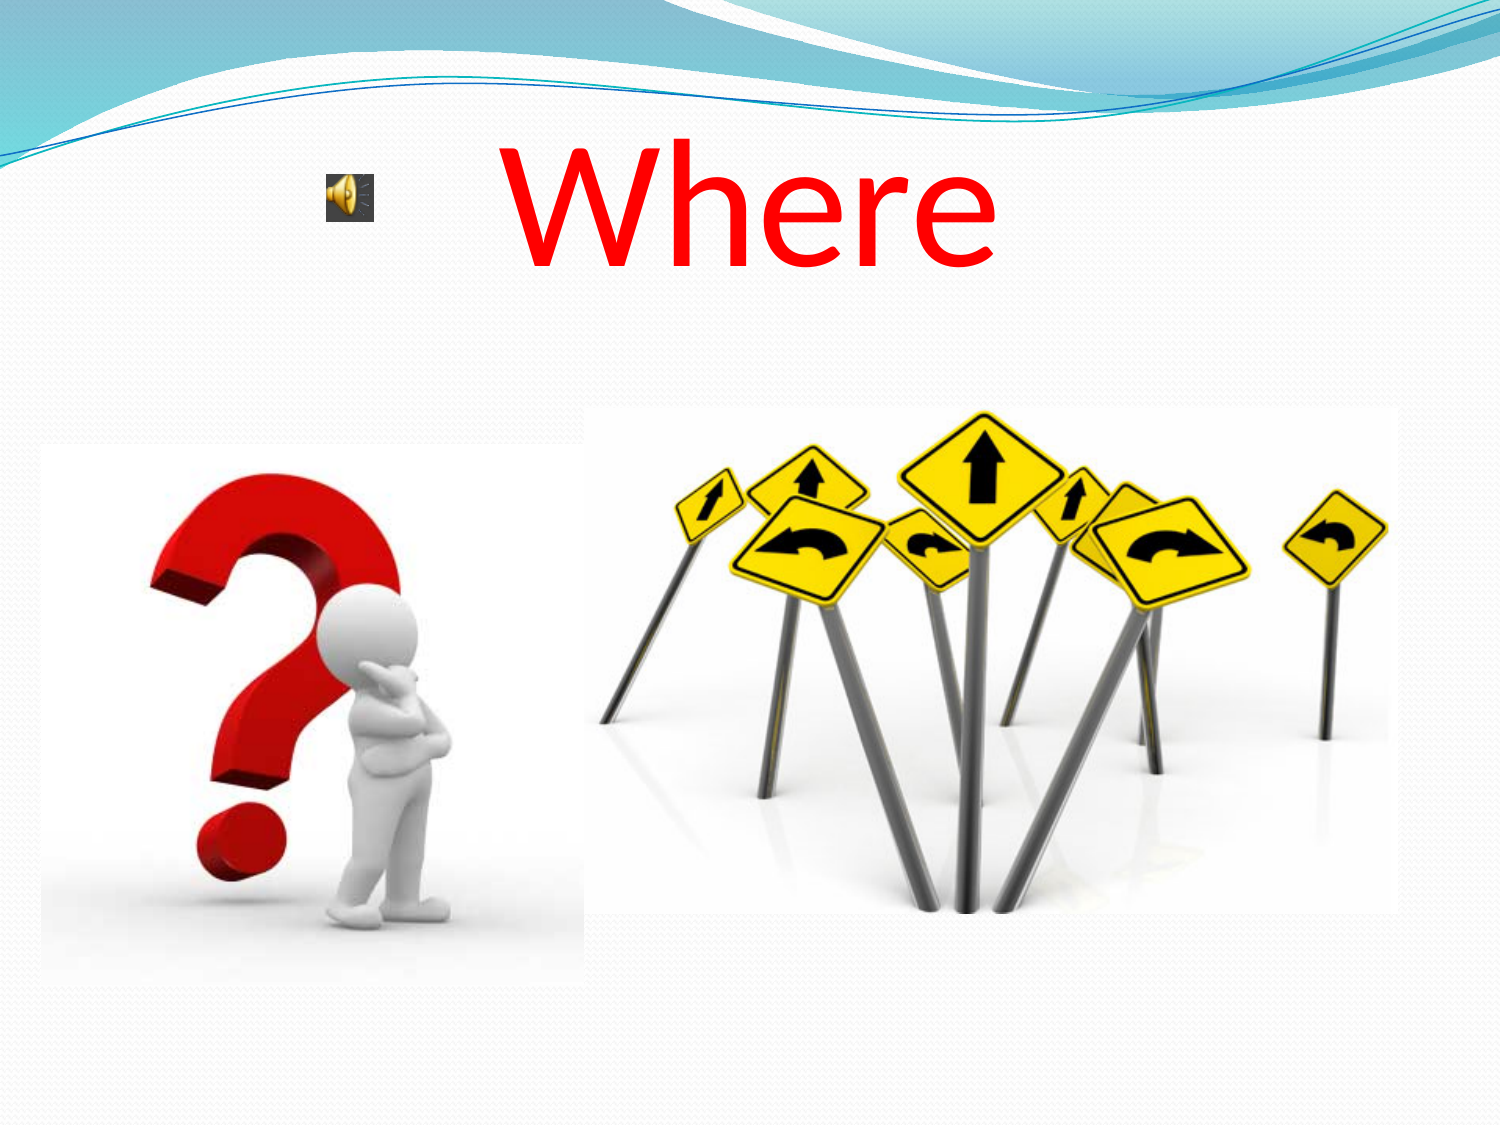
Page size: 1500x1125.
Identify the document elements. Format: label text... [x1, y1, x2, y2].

picture [41, 408, 1398, 986]
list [324, 172, 375, 223]
title Where [75, 115, 1425, 303]
